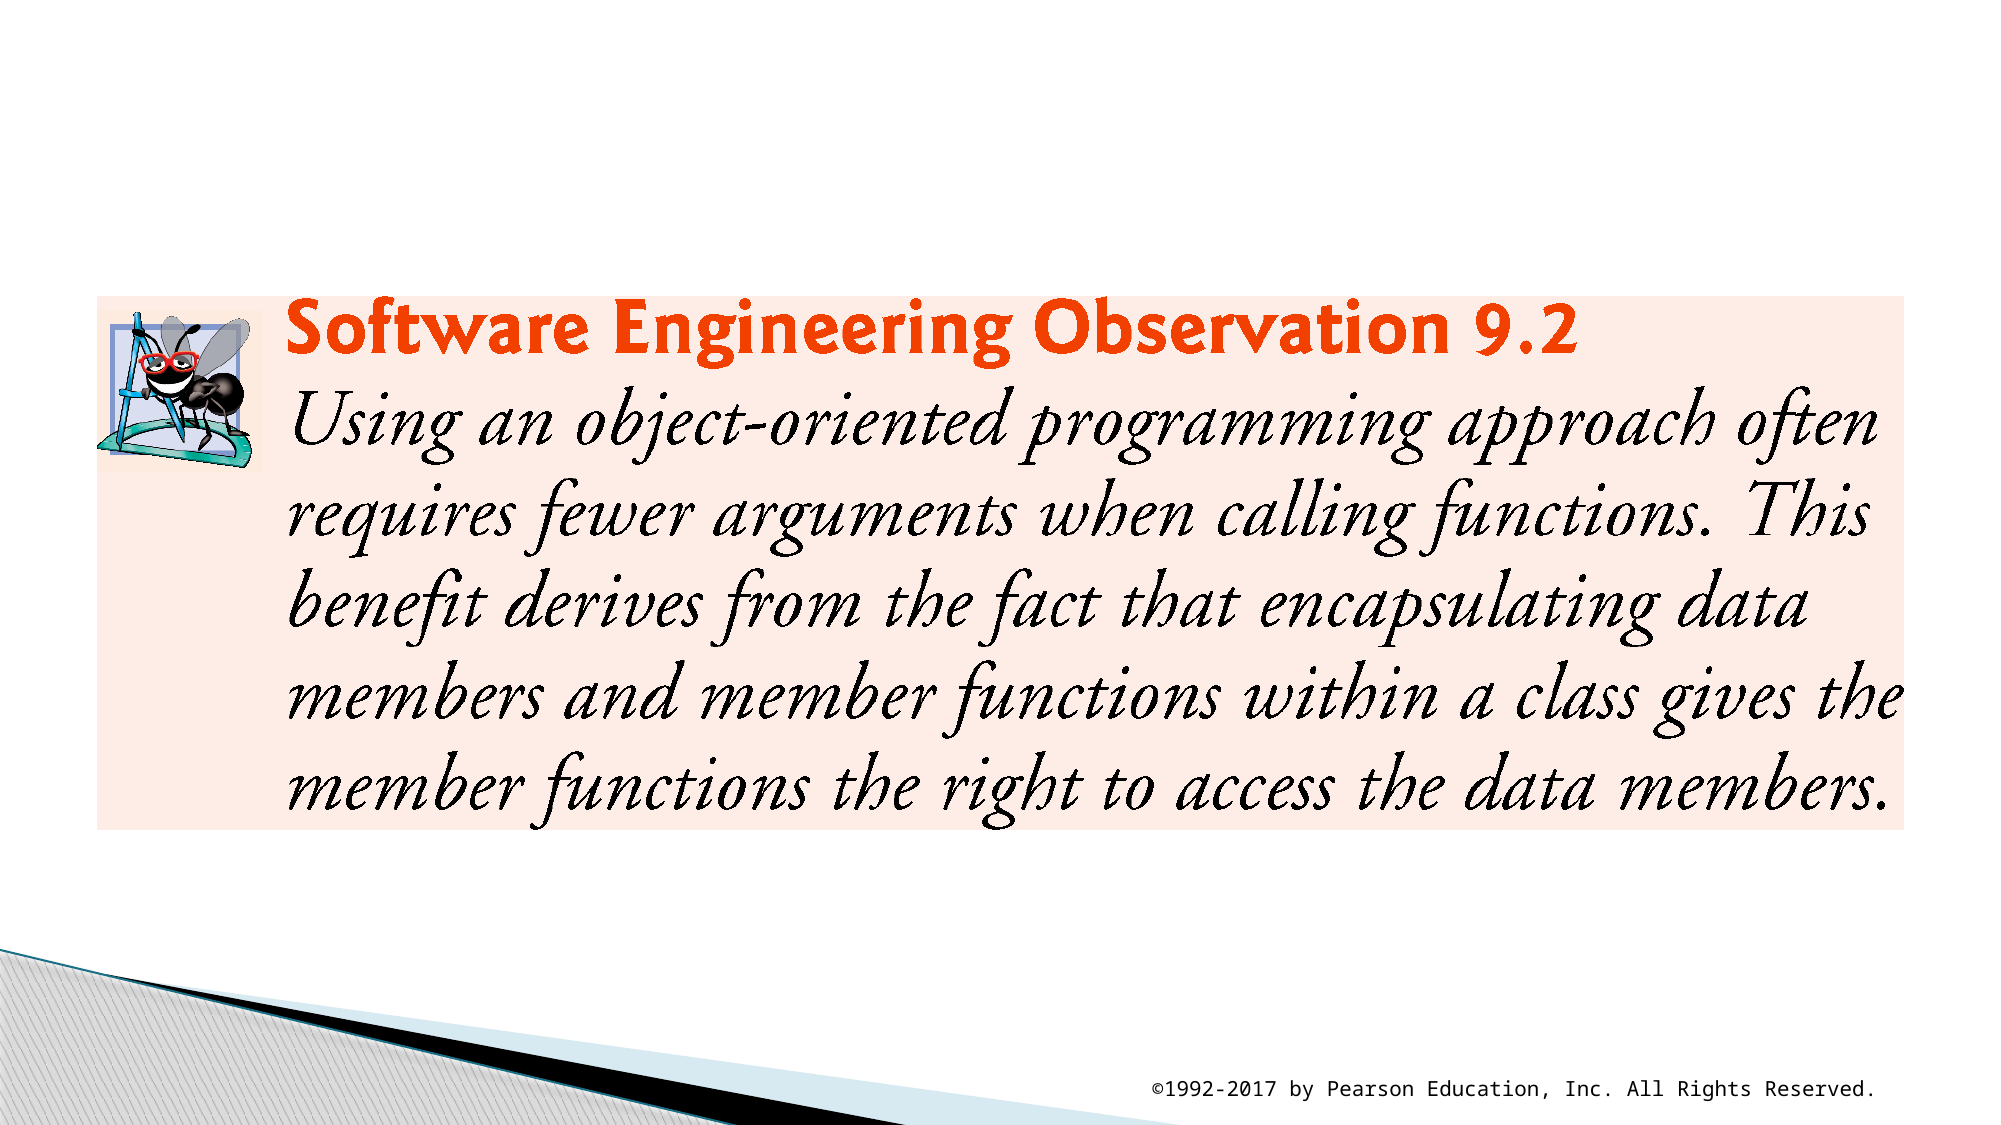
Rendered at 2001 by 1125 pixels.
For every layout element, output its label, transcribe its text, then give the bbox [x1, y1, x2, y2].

picture [0, 199, 2000, 926]
footer ©1992-2017 by Pearson Education, Inc. All Rights Reserved. [866, 1051, 1892, 1112]
